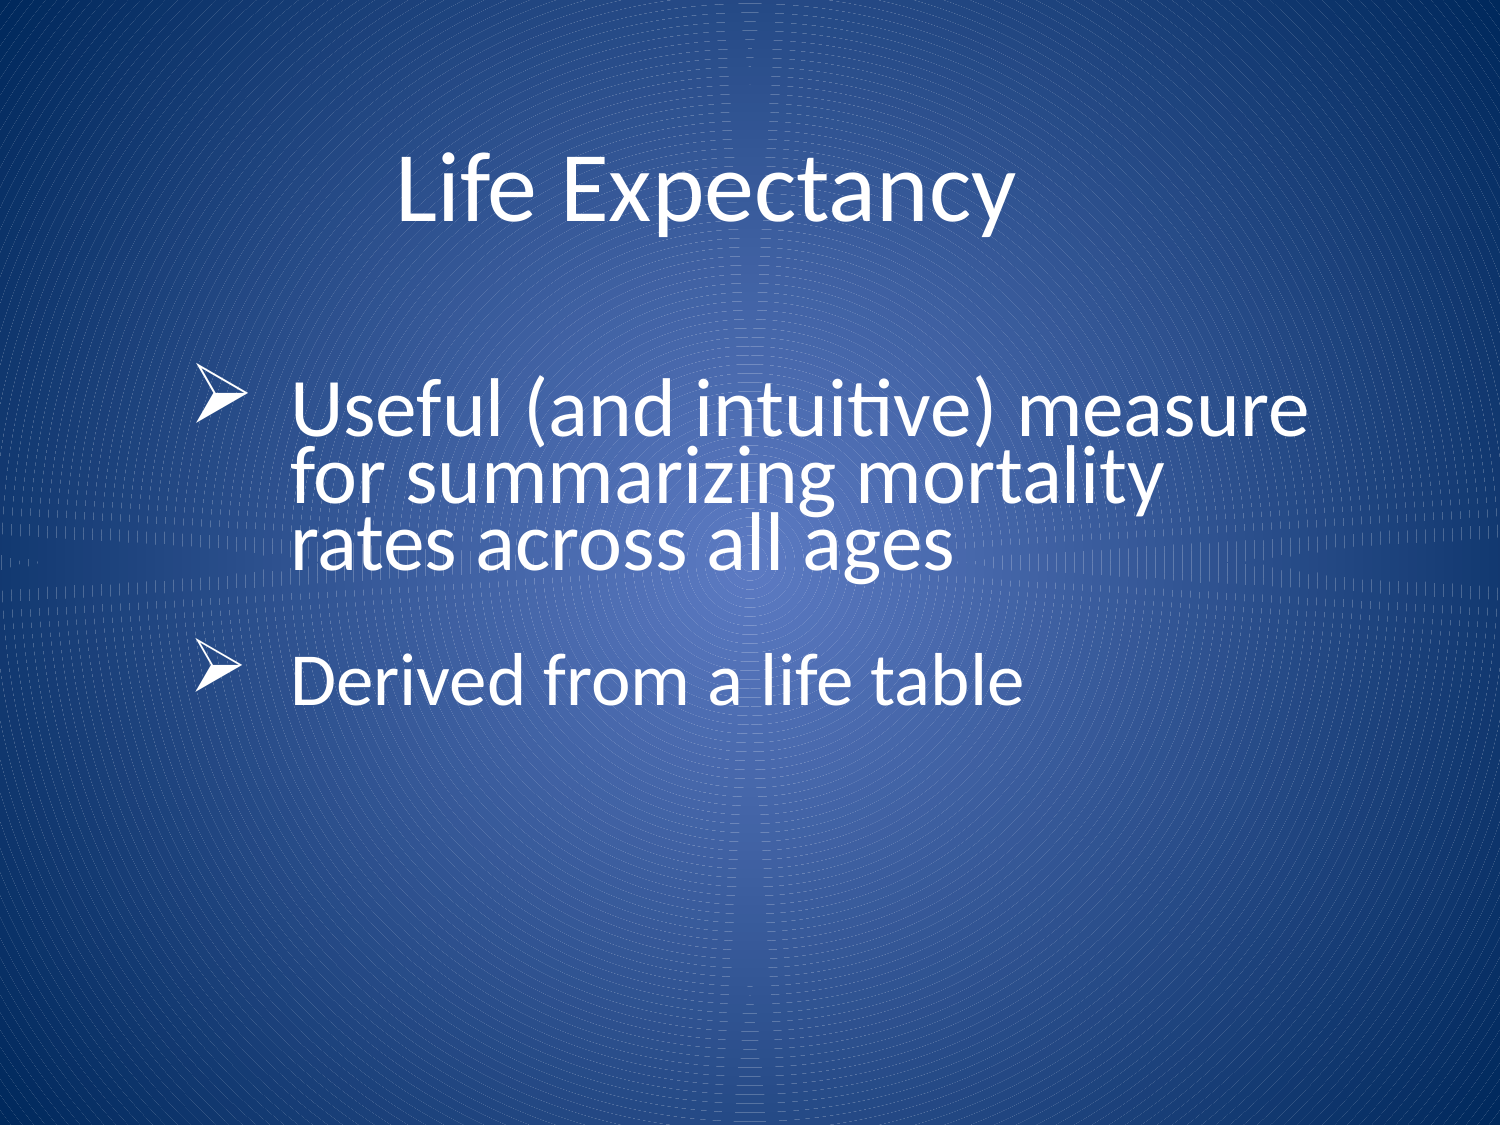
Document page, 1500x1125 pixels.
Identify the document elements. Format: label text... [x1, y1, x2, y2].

title Life Expectancy [200, 87, 1213, 275]
list Useful (and intuitive) measure for summarizing mortality rates across all ages Derived from a life table [174, 312, 1338, 1000]
